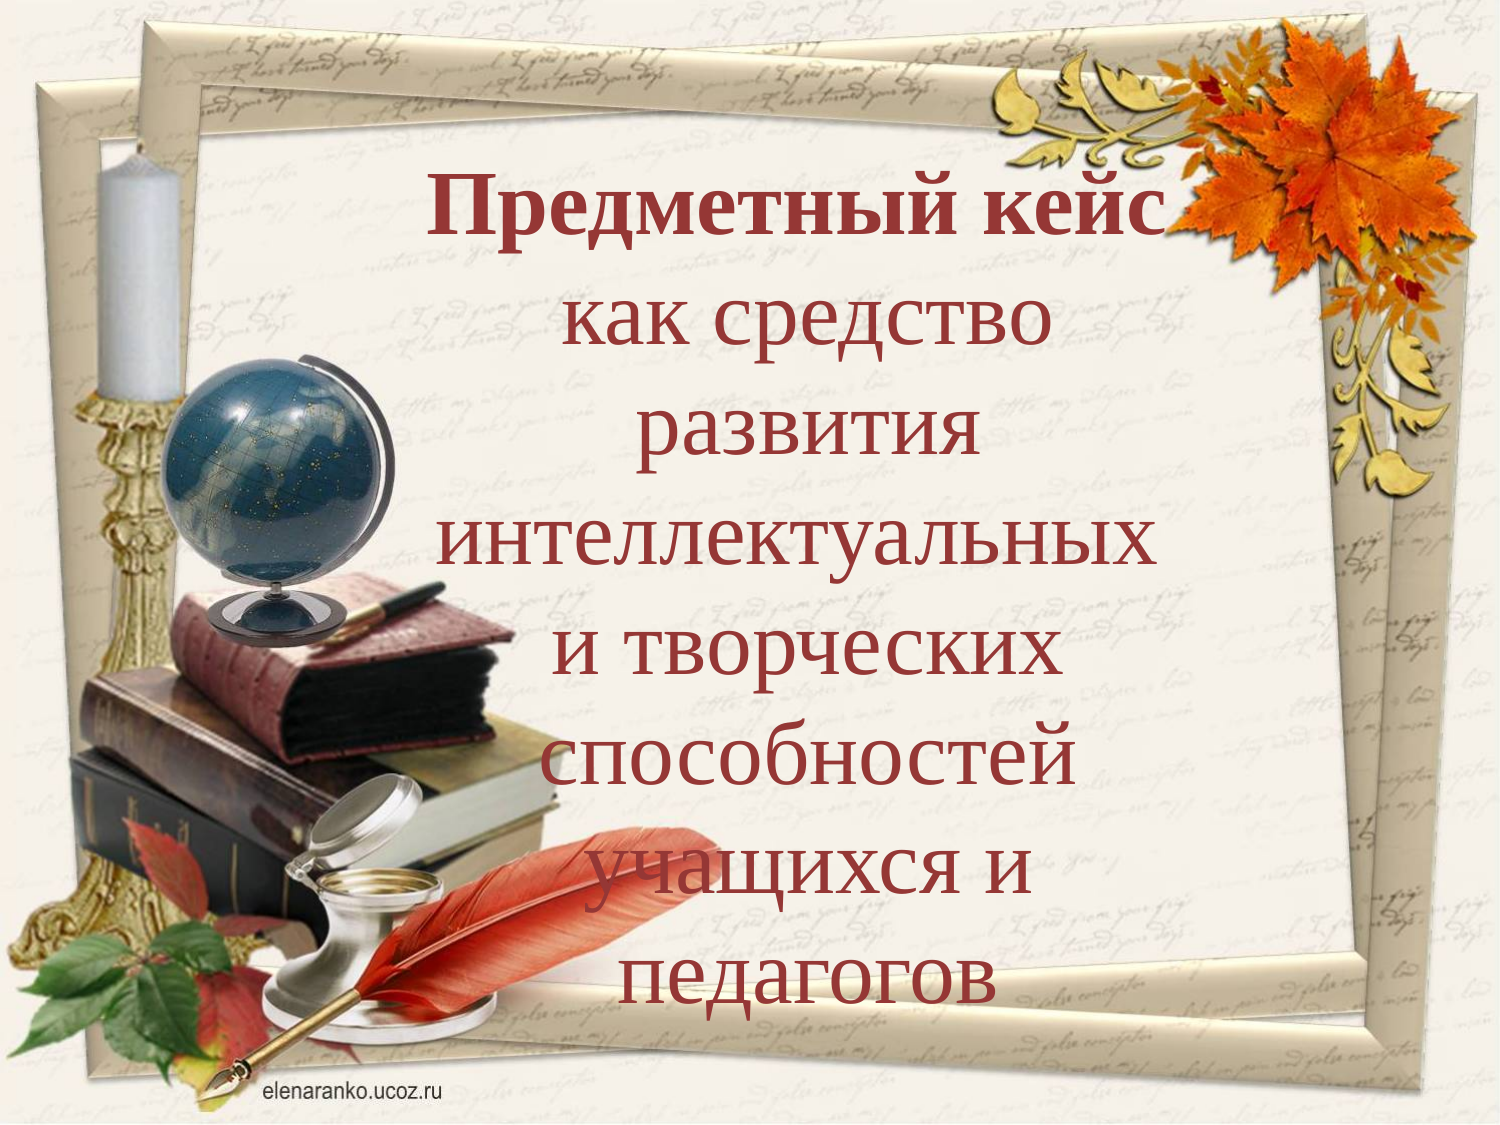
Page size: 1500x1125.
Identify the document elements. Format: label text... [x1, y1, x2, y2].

picture [0, 0, 1500, 1125]
text_box Предметный кейс как средство развития интеллектуальных и творческих способностей учащихся и педагогов [410, 152, 1207, 563]
subtitle [679, 668, 1297, 953]
